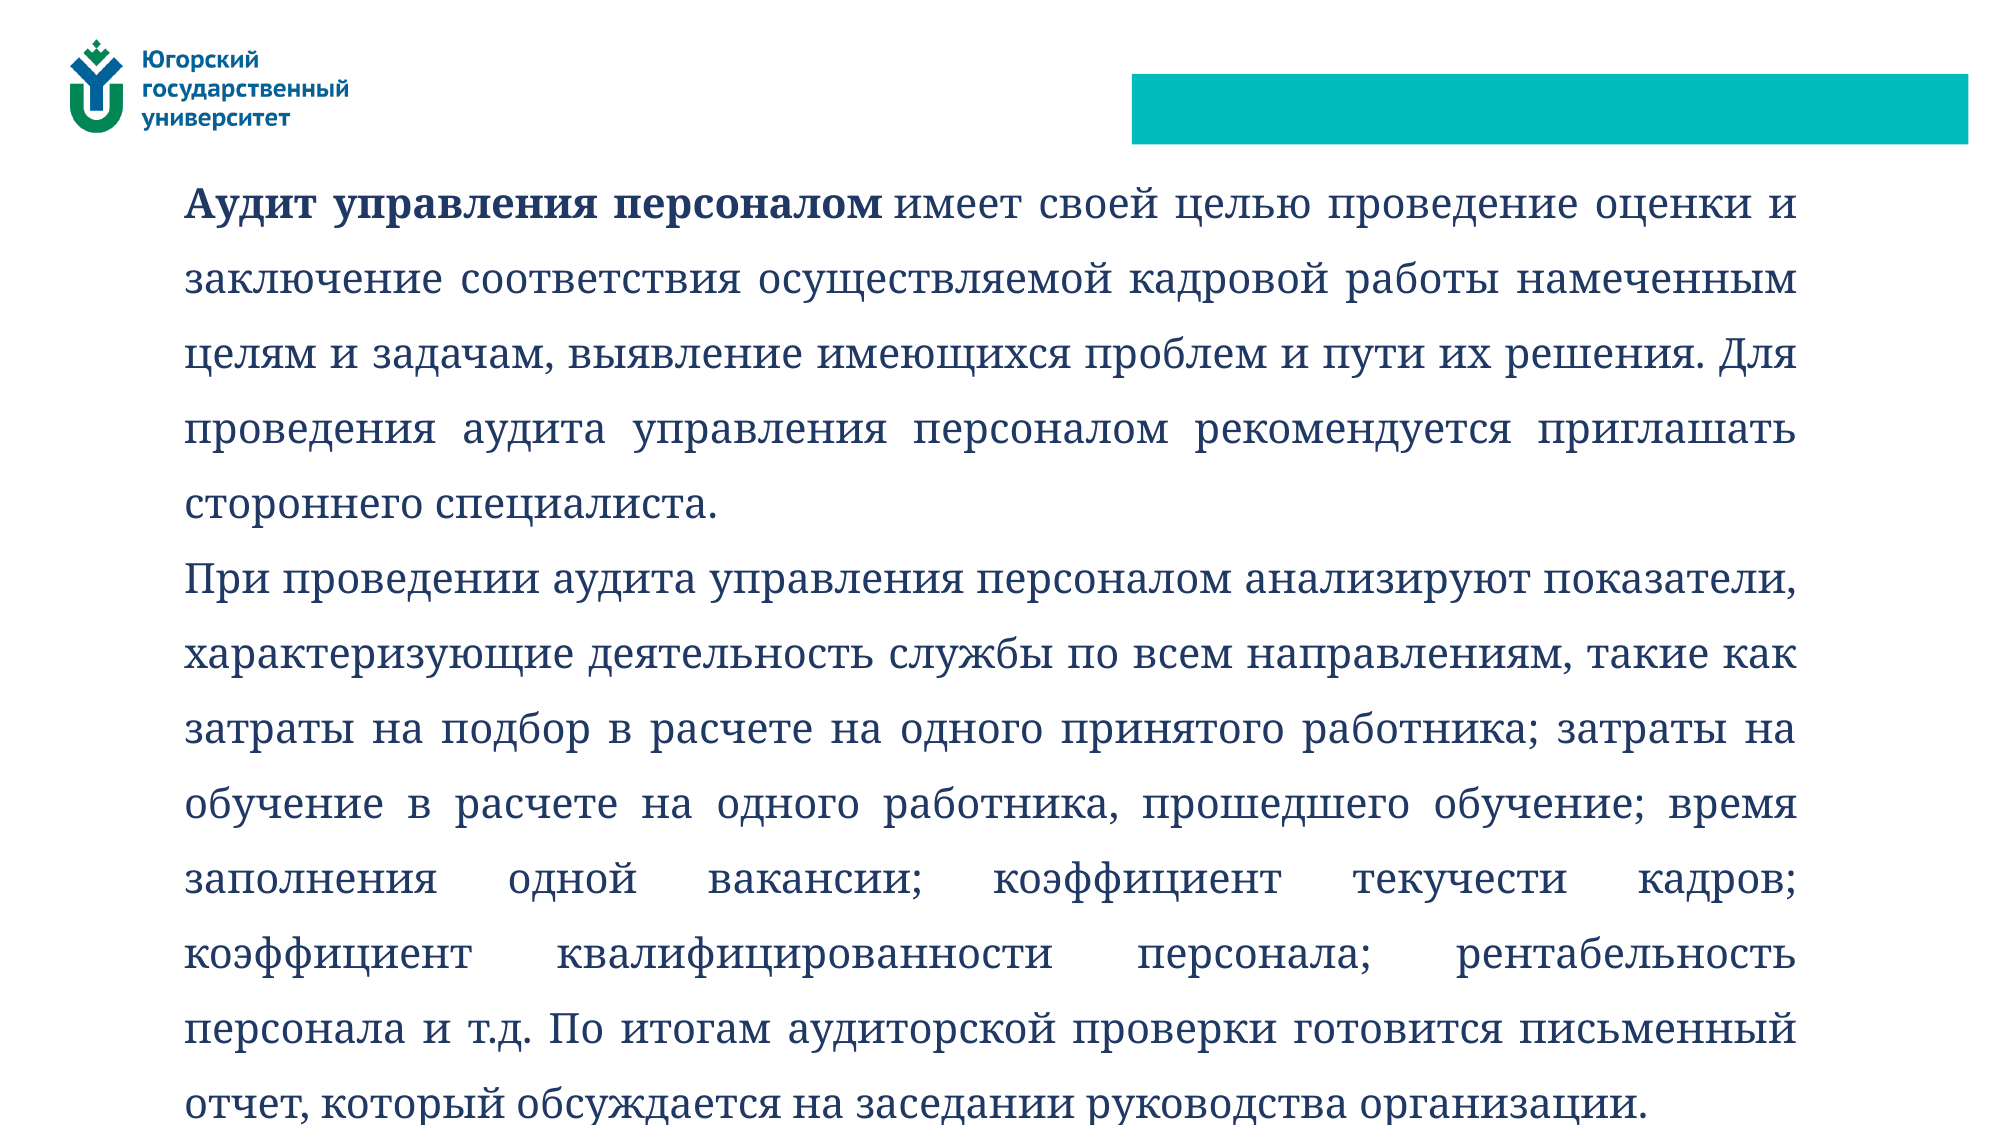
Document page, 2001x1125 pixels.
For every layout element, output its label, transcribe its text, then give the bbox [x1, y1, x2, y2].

picture [70, 39, 348, 133]
text_box [1131, 73, 1969, 145]
text_box Аудит управления персоналом имеет своей целью проведение оценки и заключение соответствия осуществляемой кадровой работы намеченным целям и задачам, выявление имеющихся проблем и пути их решения. Для проведения аудита управления персоналом рекомендуется приглашать стороннего специалиста. При проведении аудита управления персоналом анализируют показатели, характеризующие деятельность службы по всем направлениям, такие как затраты на подбор в расчете на одного принятого работника; затраты на обучение в расчете на одного работника, прошедшего обучение; время заполнения одной вакансии; коэффициент текучести кадров; коэффициент квалифицированности персонала; рентабельность персонала и т.д. По итогам аудиторской проверки готовится письменный отчет, который обсуждается на заседании руководства организации. [169, 144, 1813, 1125]
